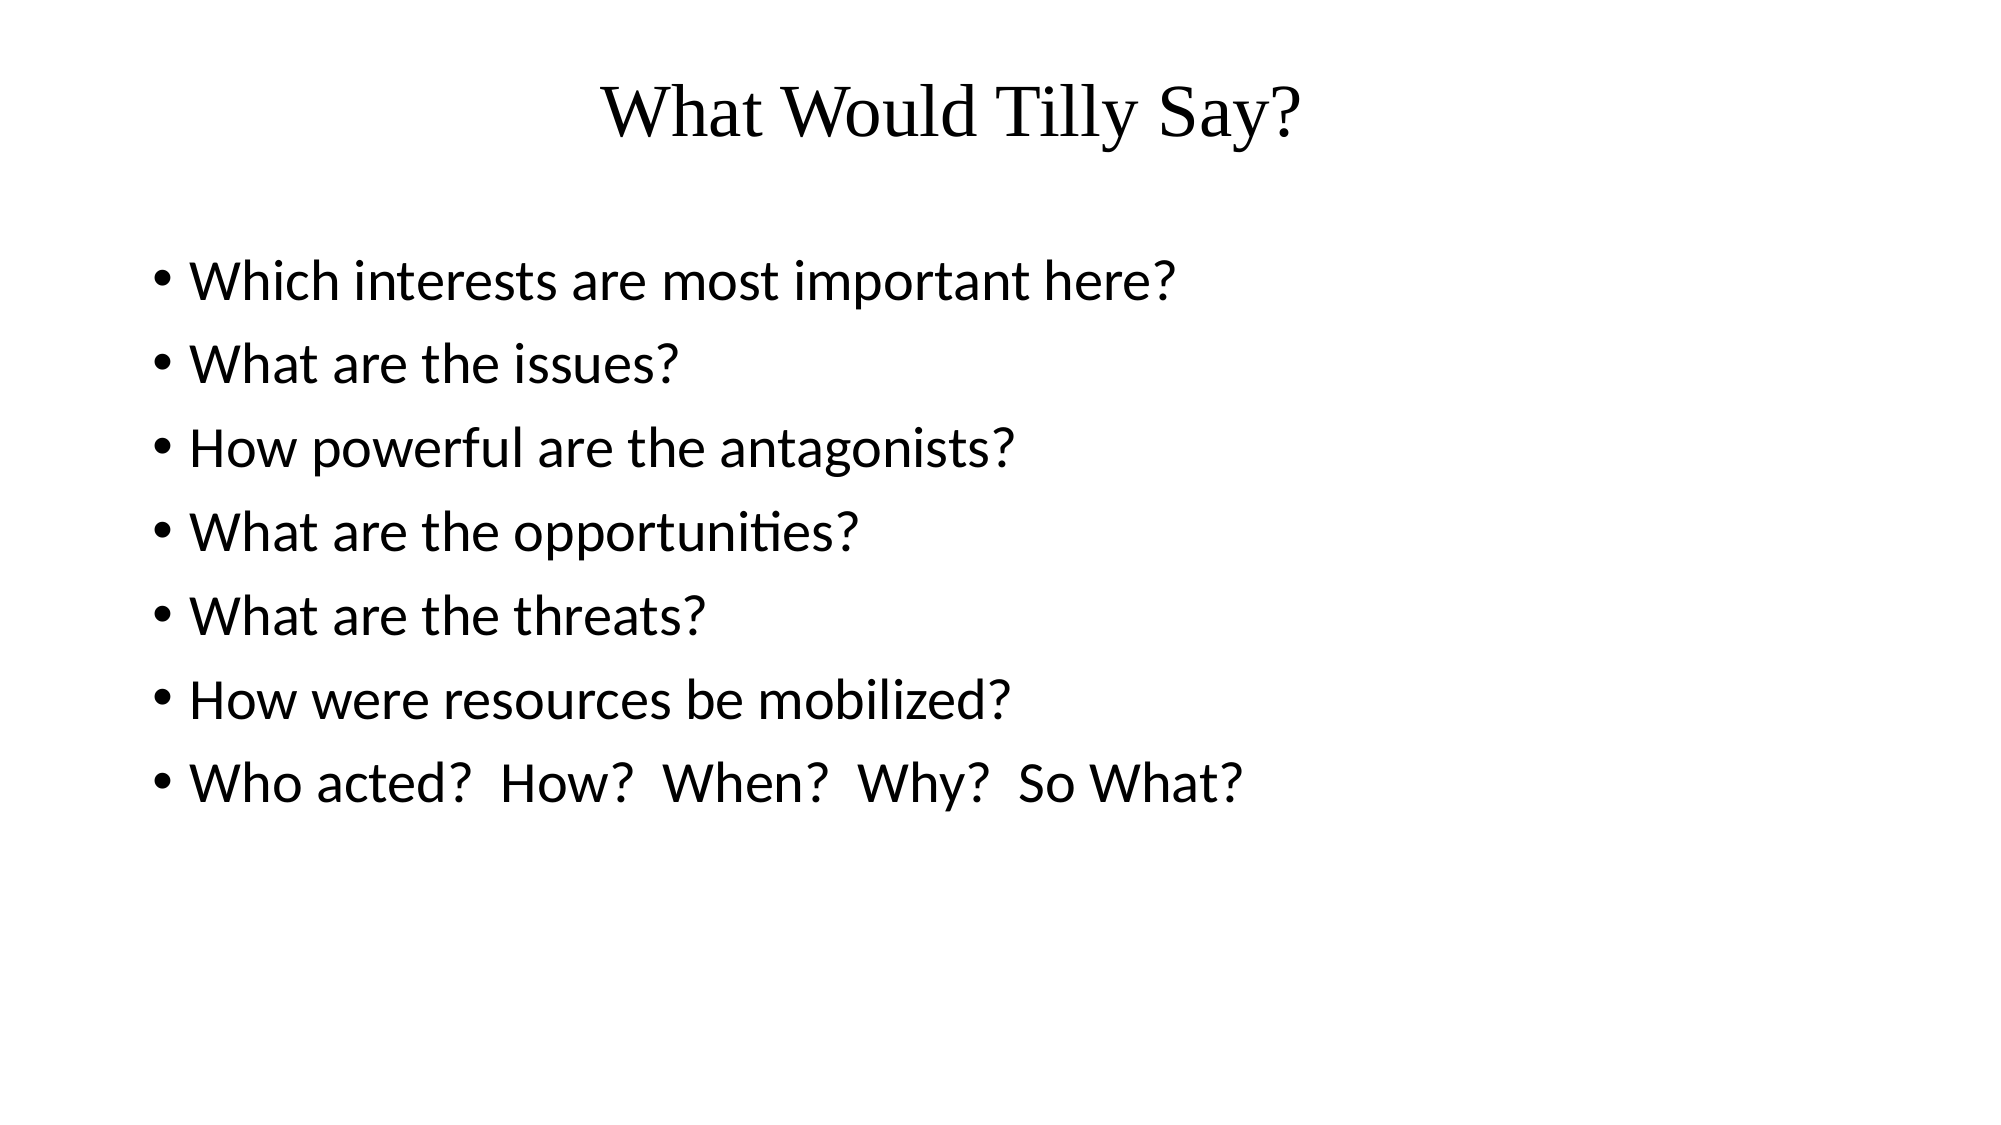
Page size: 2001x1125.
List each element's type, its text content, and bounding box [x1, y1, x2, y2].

title What Would Tilly Say? [581, 49, 1323, 175]
list Which interests are most important here? What are the issues? How powerful are the antagonists? What are the opportunities? What are the threats? How were resources be mobilized? Who acted? How? When? Why? So What? [137, 242, 1863, 1014]
